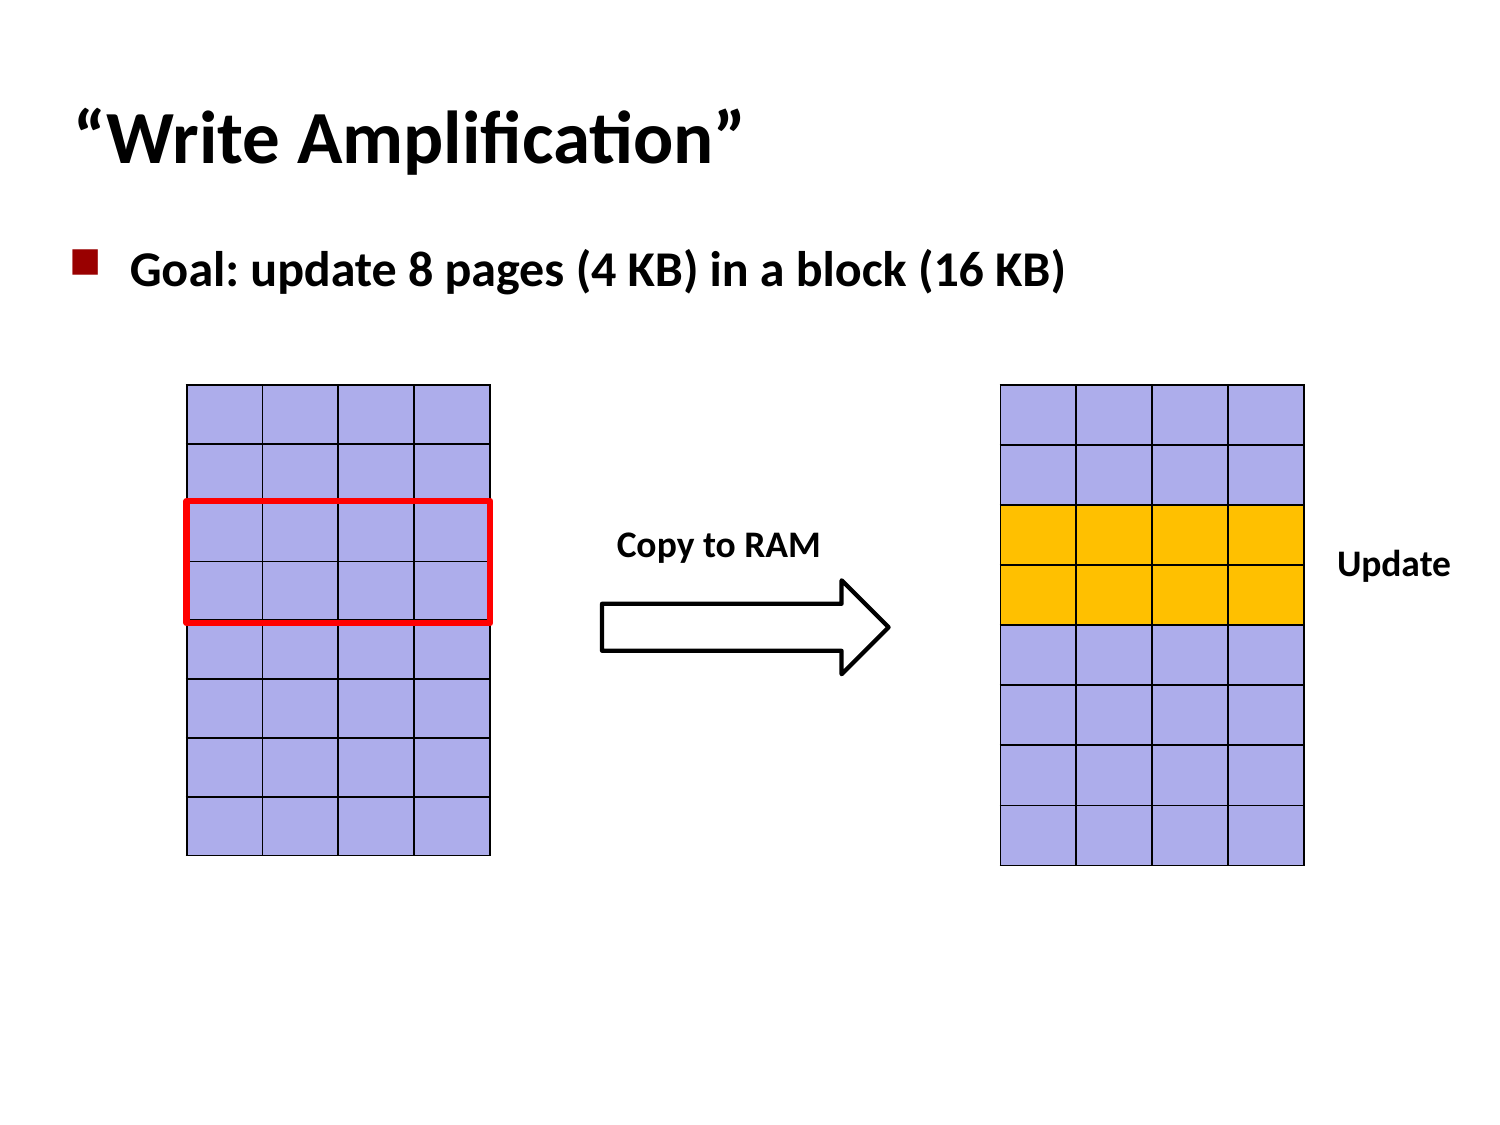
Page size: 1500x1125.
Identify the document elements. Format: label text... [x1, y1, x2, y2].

table_cell [1229, 626, 1303, 684]
table_cell [339, 680, 413, 737]
table_cell [1077, 446, 1151, 504]
table_cell [1077, 746, 1151, 805]
table_cell [339, 445, 413, 501]
table_header [1001, 386, 1075, 444]
table_cell [1001, 506, 1075, 564]
table_cell [263, 680, 337, 737]
table_cell [1153, 506, 1227, 564]
table_cell [1001, 446, 1075, 504]
table_cell [1001, 746, 1075, 805]
table_cell [1077, 506, 1151, 564]
text_box [602, 580, 889, 675]
table_cell [263, 624, 337, 678]
table_cell [188, 680, 262, 737]
text_box [186, 501, 491, 624]
table_cell [1153, 746, 1227, 805]
table_header [1153, 386, 1227, 444]
table_cell [188, 739, 262, 796]
title “Write Amplification” [58, 71, 1305, 197]
table_cell [1153, 806, 1227, 865]
table_header [188, 386, 262, 443]
table_header [1229, 386, 1303, 444]
table_cell [1229, 566, 1303, 624]
table_cell [339, 739, 413, 796]
table_cell [263, 739, 337, 796]
table_cell [188, 798, 262, 855]
text_box Copy to RAM [602, 512, 882, 573]
table_header [415, 386, 489, 443]
table_cell [1229, 746, 1303, 805]
table_cell [1001, 806, 1075, 865]
table_cell [1077, 566, 1151, 624]
table_cell [1153, 446, 1227, 504]
table_cell [415, 739, 489, 796]
table_cell [339, 624, 413, 678]
table_cell [1153, 566, 1227, 624]
table_cell [415, 798, 489, 855]
table_header [1077, 386, 1151, 444]
table_cell [339, 798, 413, 855]
table_cell [1153, 626, 1227, 684]
text_box Update [1322, 531, 1475, 592]
table_cell [1001, 626, 1075, 684]
table_cell [415, 680, 489, 737]
table_cell [1001, 686, 1075, 744]
table_cell [263, 445, 337, 501]
table_cell [263, 798, 337, 855]
list Goal: update 8 pages (4 KB) in a block (16 KB) [58, 228, 1355, 336]
table_header [263, 386, 337, 443]
table_header [339, 386, 413, 443]
table_cell [1077, 626, 1151, 684]
table_cell [1077, 686, 1151, 744]
table_cell [1229, 506, 1303, 564]
table_cell [415, 445, 489, 501]
table_cell [1229, 806, 1303, 865]
table_cell [1229, 446, 1303, 504]
table_cell [1229, 686, 1303, 744]
table_cell [188, 624, 262, 678]
table_cell [1153, 686, 1227, 744]
table_cell [415, 624, 489, 678]
table_cell [1001, 566, 1075, 624]
table_cell [188, 445, 262, 501]
table_cell [1077, 806, 1151, 865]
